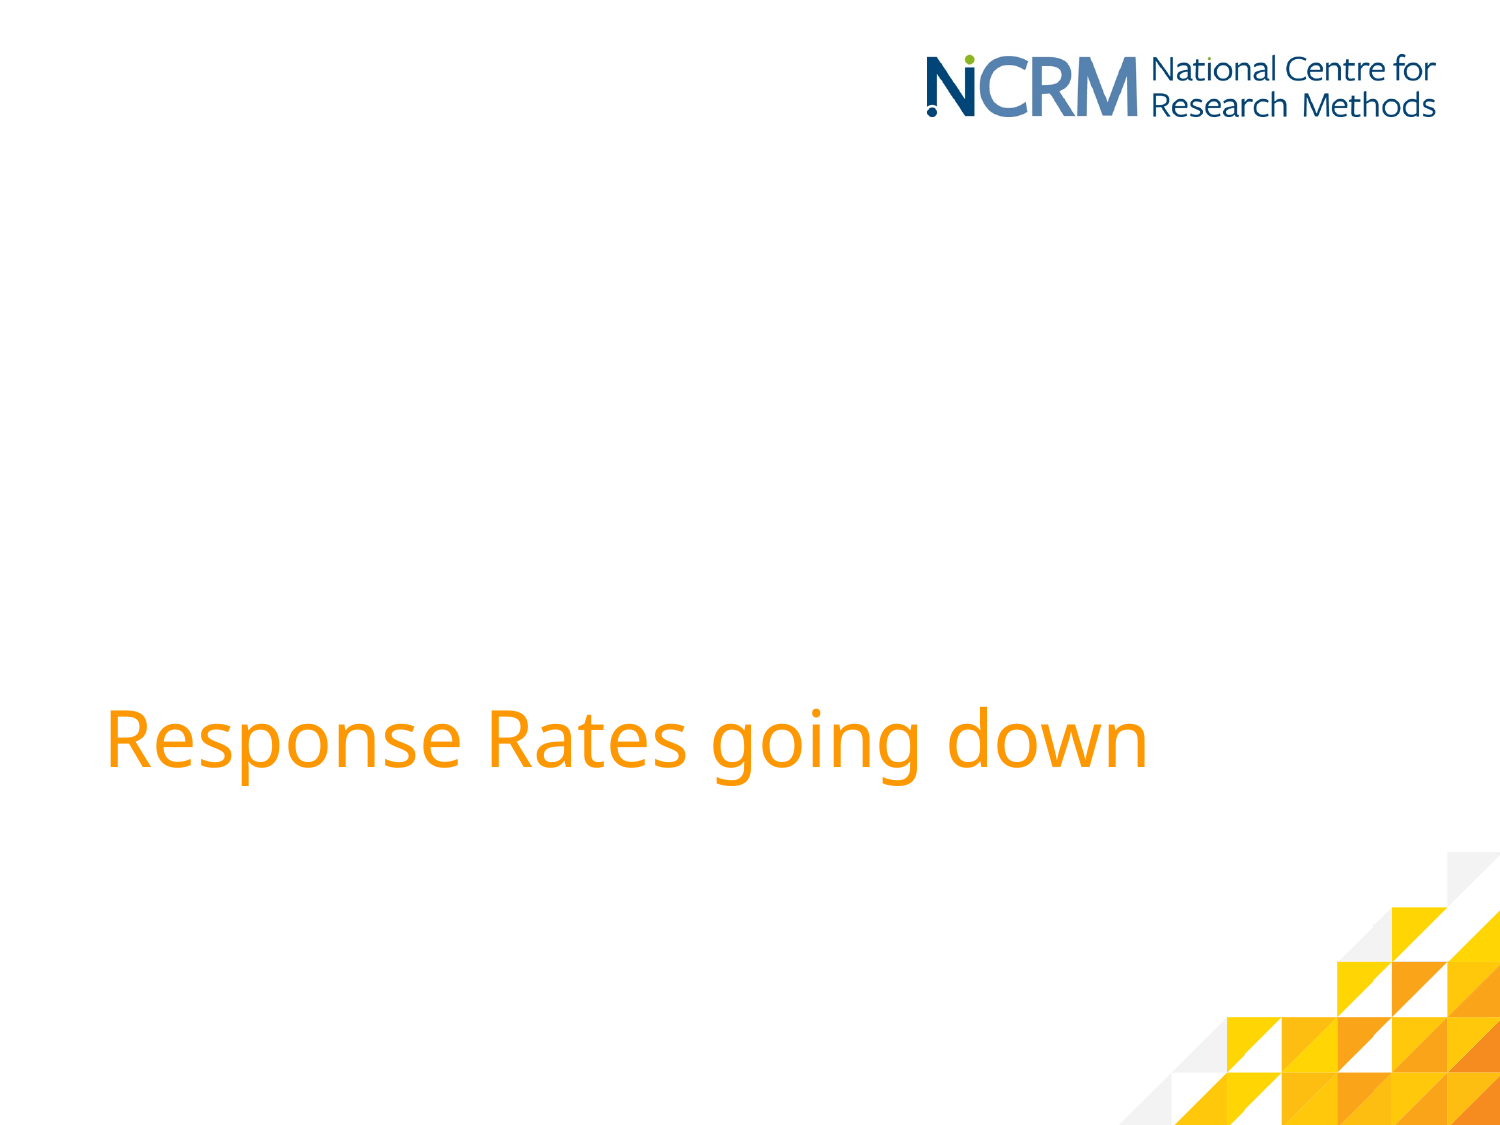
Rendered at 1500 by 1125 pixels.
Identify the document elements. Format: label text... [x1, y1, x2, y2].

picture [1116, 796, 1500, 1125]
list Response Rates going down [88, 680, 1364, 927]
picture [927, 54, 1436, 117]
